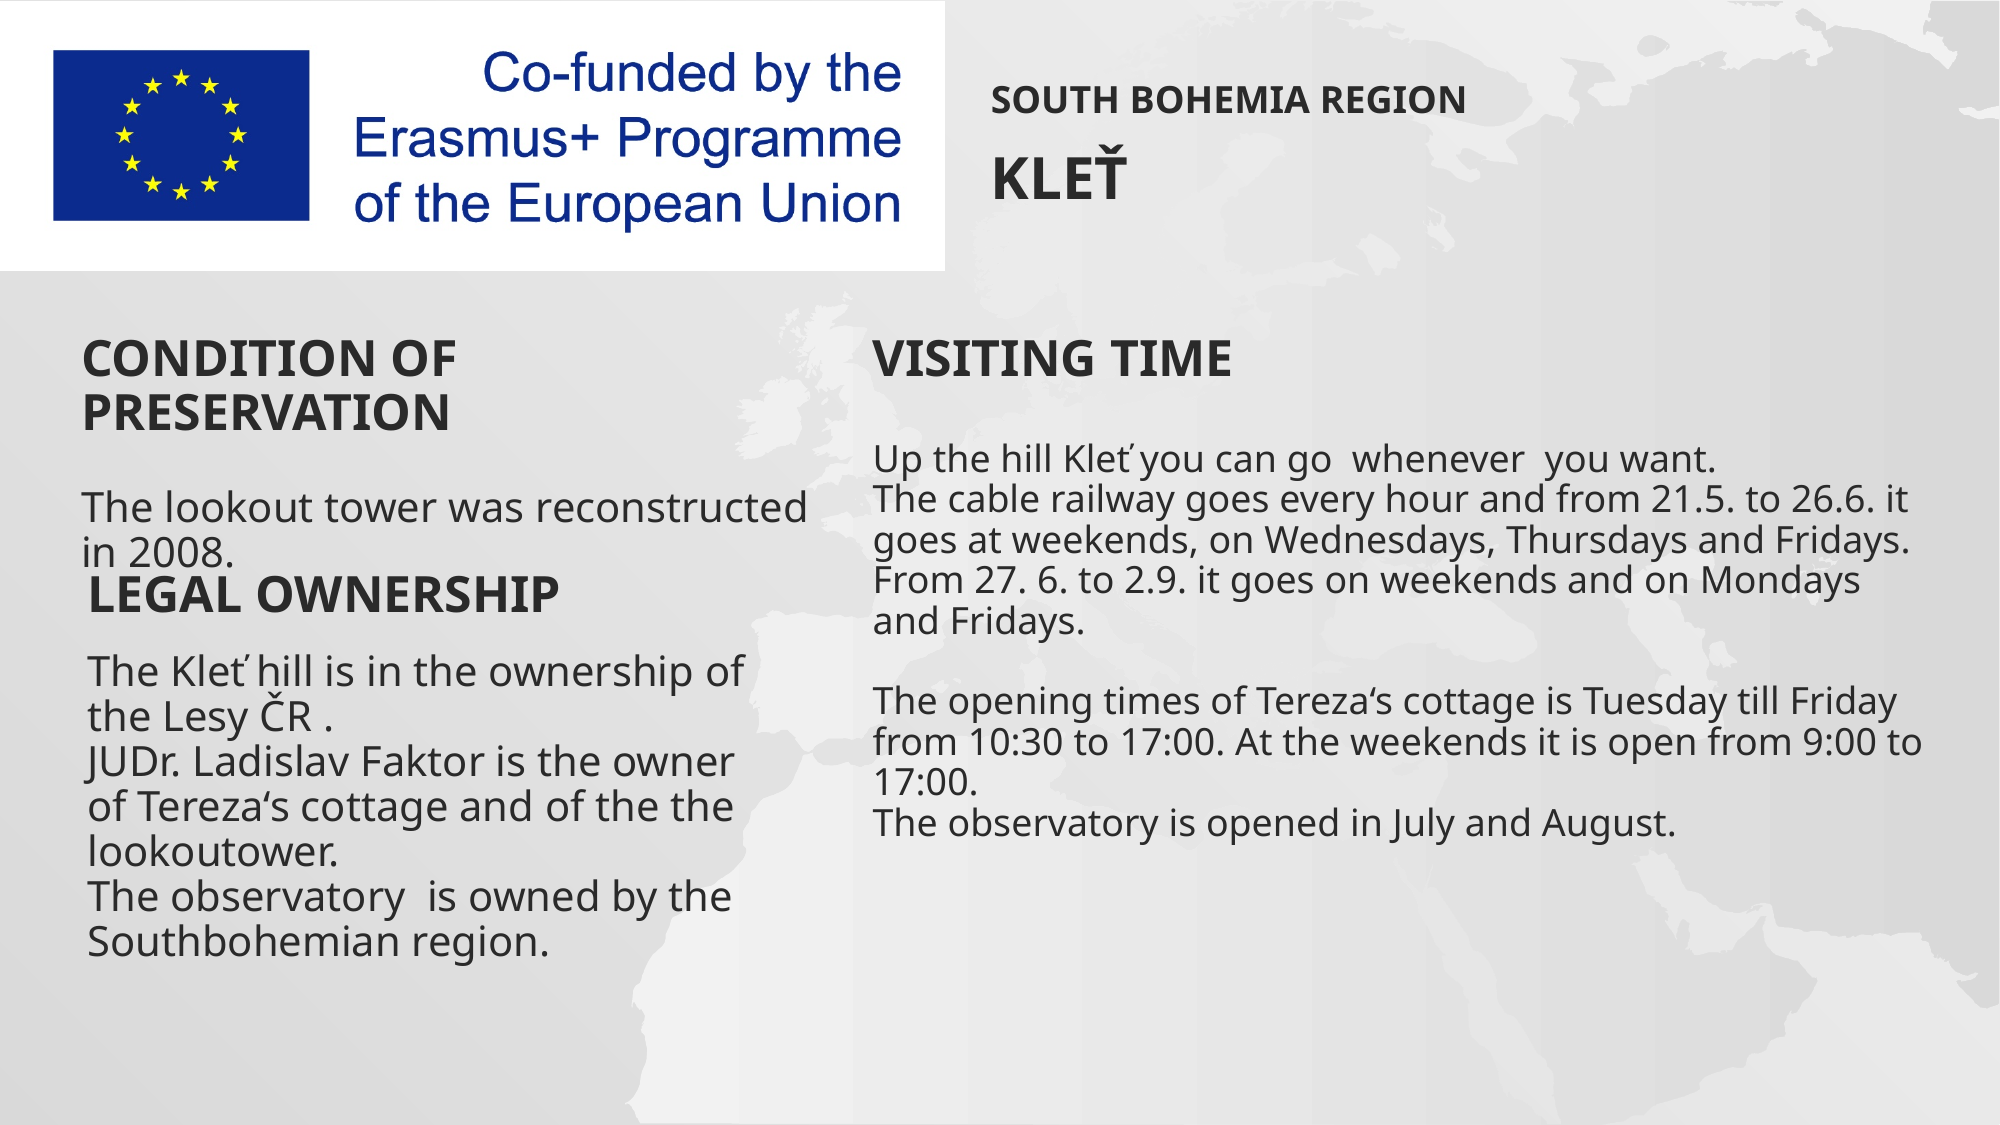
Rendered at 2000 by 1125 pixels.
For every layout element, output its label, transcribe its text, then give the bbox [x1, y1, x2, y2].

picture [0, 0, 946, 272]
text_box Up the hill Kleť you can go whenever you want. The cable railway goes every hour and from 21.5. to 26.6. it goes at weekends, on Wednesdays, Thursdays and Fridays. From 27. 6. to 2.9. it goes on weekends and on Mondays and Fridays. The opening times of Tereza‘s cottage is Tuesday till Friday from 10:30 to 17:00. At the weekends it is open from 9:00 to 17:00. The observatory is opened in July and August. [857, 432, 1945, 852]
text_box VISITING TIME [857, 326, 1922, 395]
text_box CONDITION OF PRESERVATION The lookout tower was reconstructed in 2008. [66, 326, 835, 629]
text_box LEGAL OWNERSHIP The Kleť hill is in the ownership of the Lesy ČR . JUDr. Ladislav Faktor is the owner of Tereza‘s cottage and of the the lookoutower. The observatory is owned by the Southbohemian region. [72, 562, 782, 974]
text_box SOUTH BOHEMIA REGION KLEŤ [976, 68, 1945, 219]
